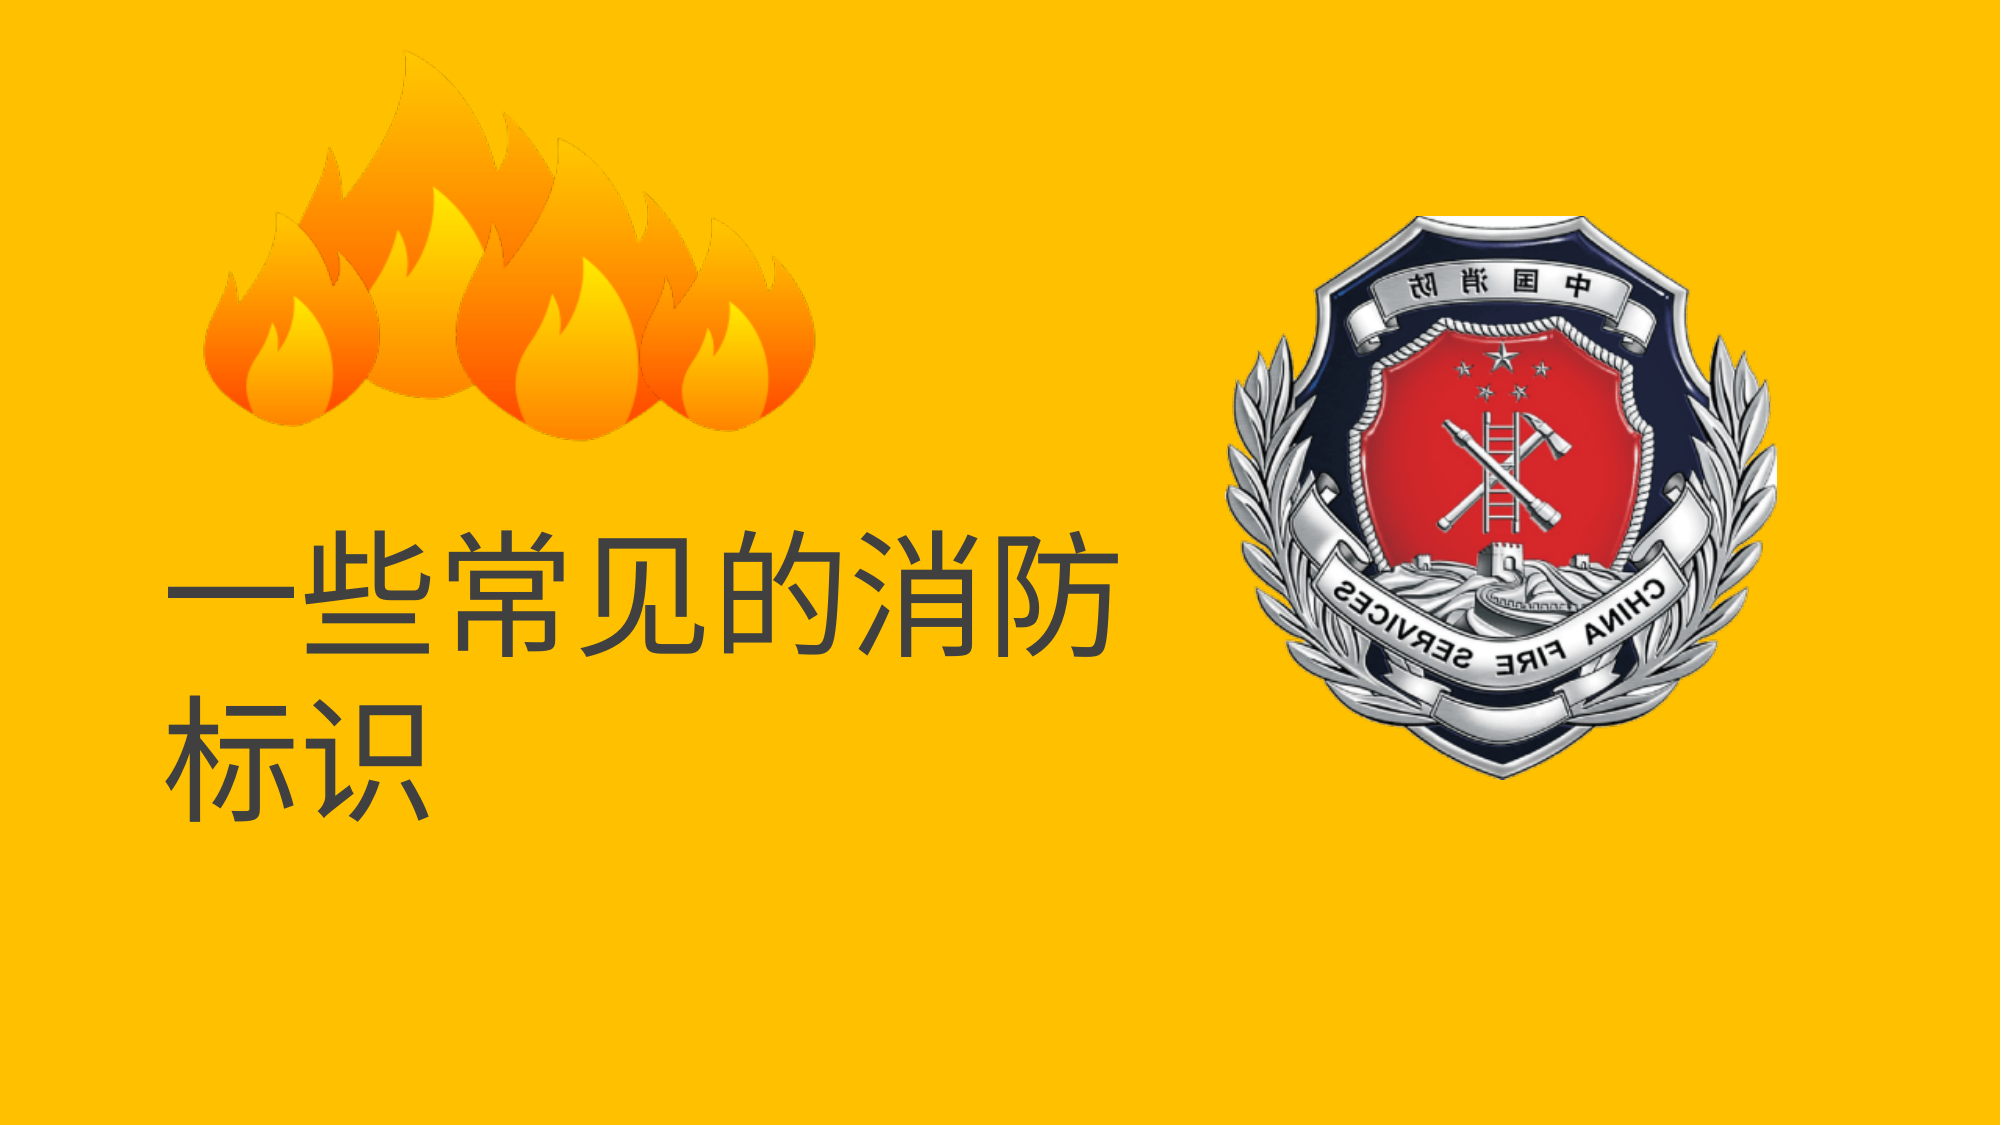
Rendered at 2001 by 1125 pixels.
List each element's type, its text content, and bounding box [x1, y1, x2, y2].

text_box 一些常见的消防标识 [147, 501, 1216, 846]
picture [1225, 216, 1777, 780]
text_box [157, 0, 881, 493]
